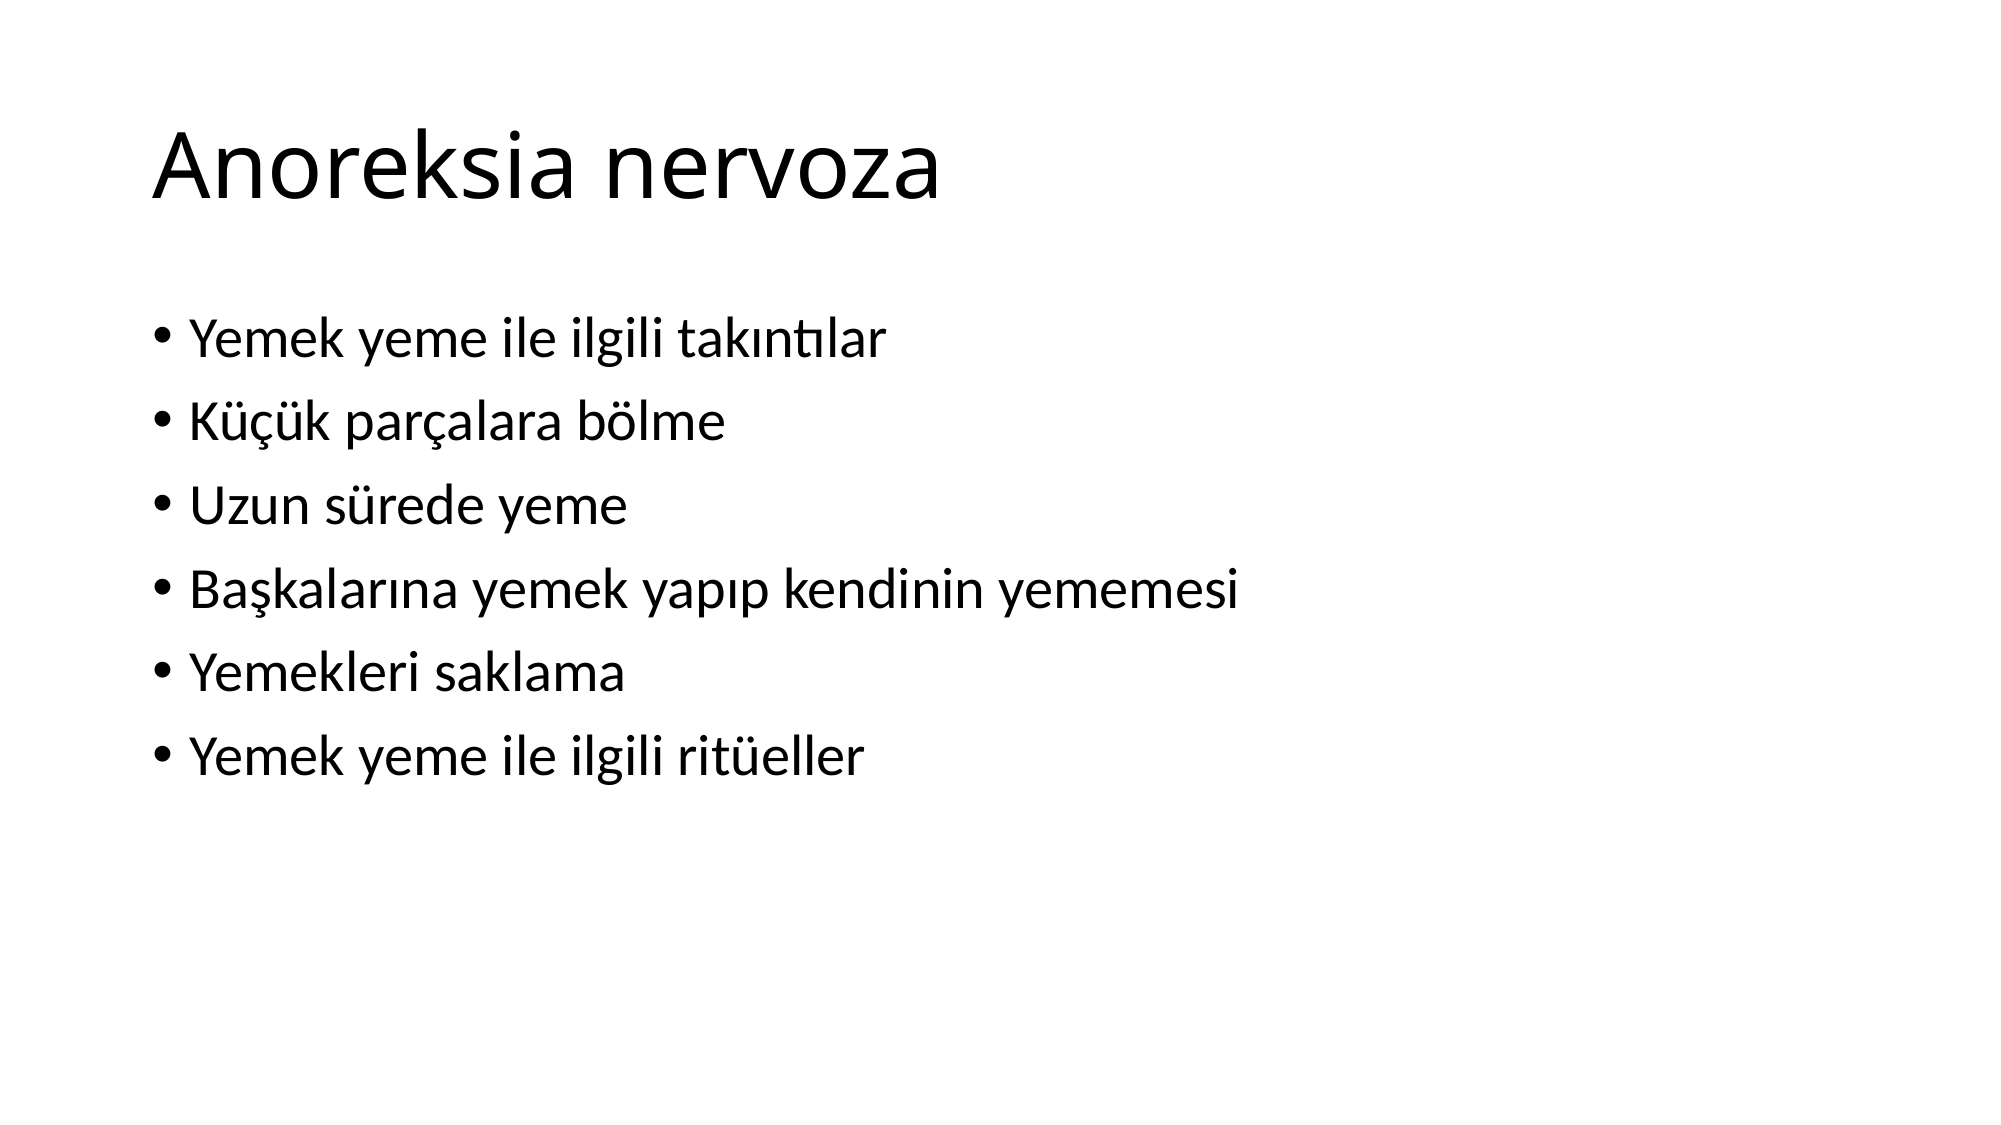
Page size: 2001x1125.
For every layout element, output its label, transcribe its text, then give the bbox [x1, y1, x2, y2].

list Yemek yeme ile ilgili takıntılar Küçük parçalara bölme Uzun sürede yeme Başkalarına yemek yapıp kendinin yememesi Yemekleri saklama Yemek yeme ile ilgili ritüeller [137, 299, 1863, 1014]
title Anoreksia nervoza [137, 59, 1863, 278]
